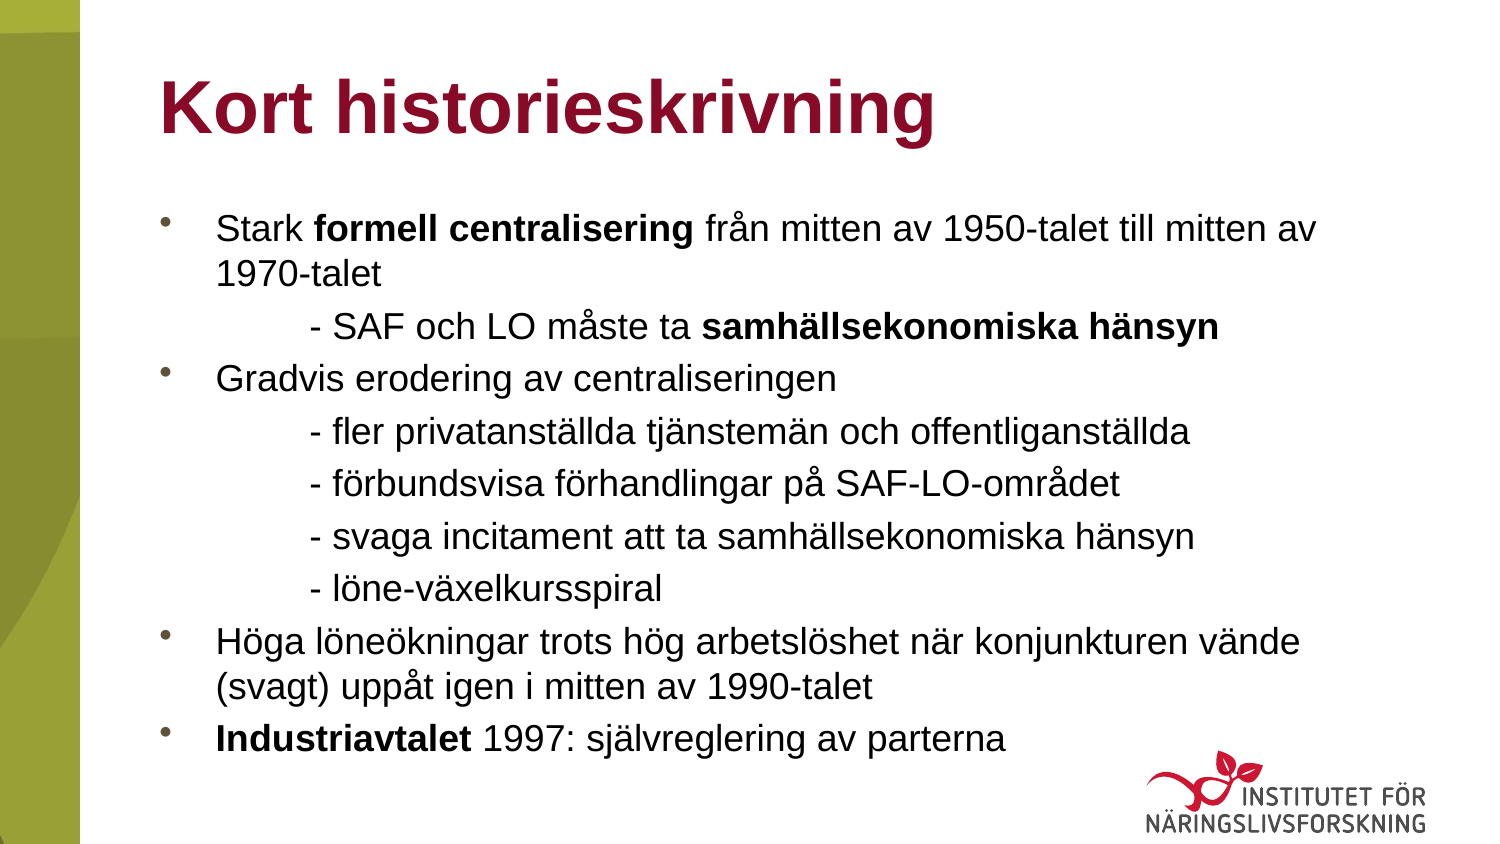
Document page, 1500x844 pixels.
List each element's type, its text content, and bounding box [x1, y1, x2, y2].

list Stark formell centralisering från mitten av 1950-talet till mitten av 1970-talet - SAF och LO måste ta samhällsekonomiska hänsyn Gradvis erodering av centraliseringen - fler privatanställda tjänstemän och offentliganställda - förbundsvisa förhandlingar på SAF-LO-området - svaga incitament att ta samhällsekonomiska hänsyn - löne-växelkursspiral Höga löneökningar trots hög arbetslöshet när konjunkturen vände (svagt) uppåt igen i mitten av 1990-talet Industriavtalet 1997: självreglering av parterna [159, 196, 1426, 742]
title Kort historieskrivning [159, 33, 1426, 175]
picture [0, 0, 80, 844]
